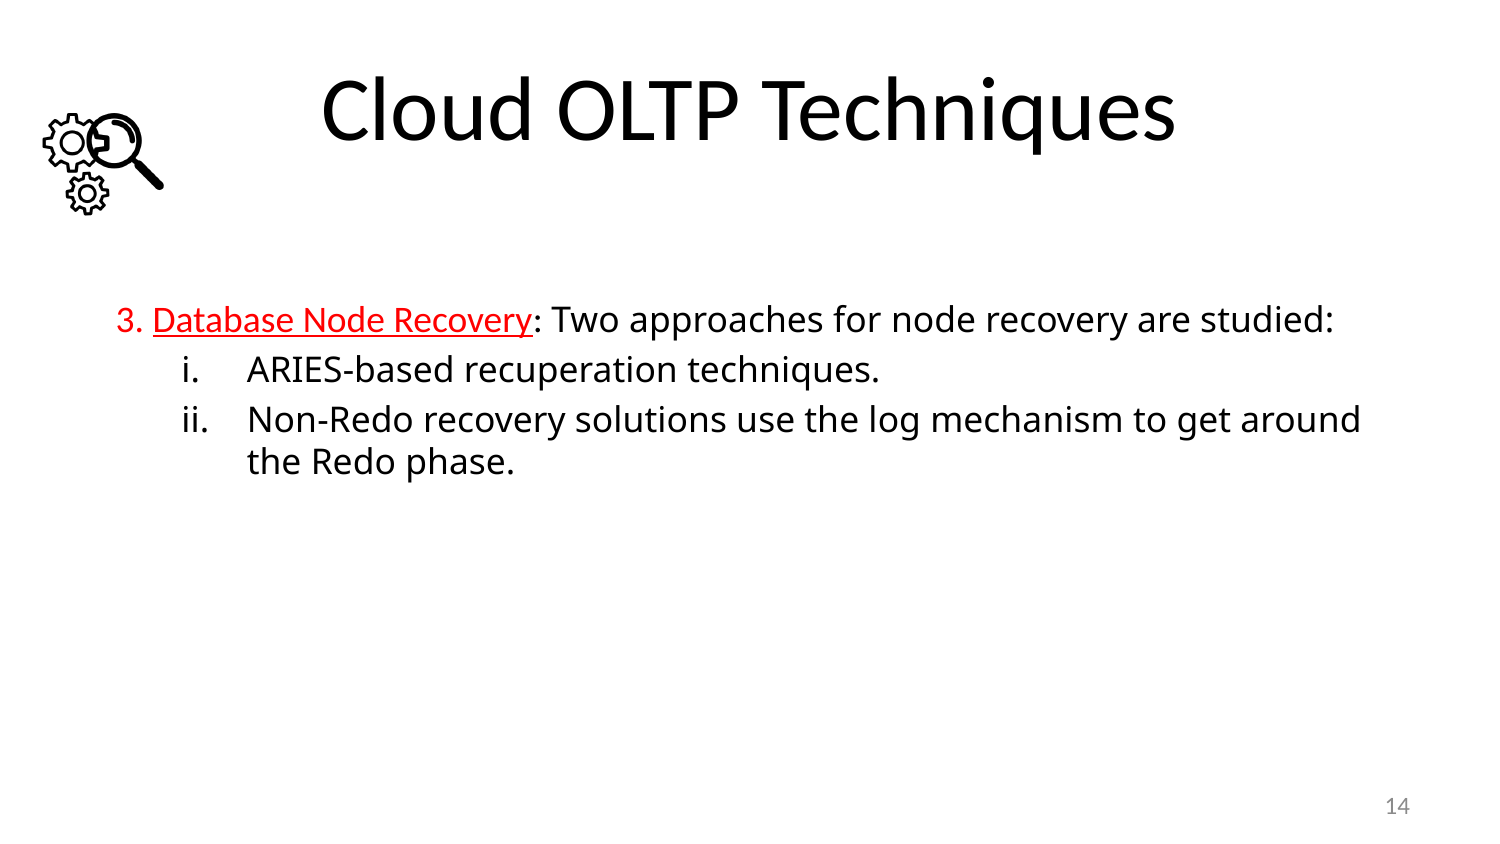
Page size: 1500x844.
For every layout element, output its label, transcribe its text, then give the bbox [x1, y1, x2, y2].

title Cloud OLTP Techniques [75, 33, 1425, 175]
list 3. Database Node Recovery: Two approaches for node recovery are studied: ARIES-based recuperation techniques. Non-Redo recovery solutions use the log mechanism to get around the Redo phase. [54, 287, 1436, 731]
picture [14, 75, 192, 253]
slide_number 14 [1074, 782, 1425, 827]
